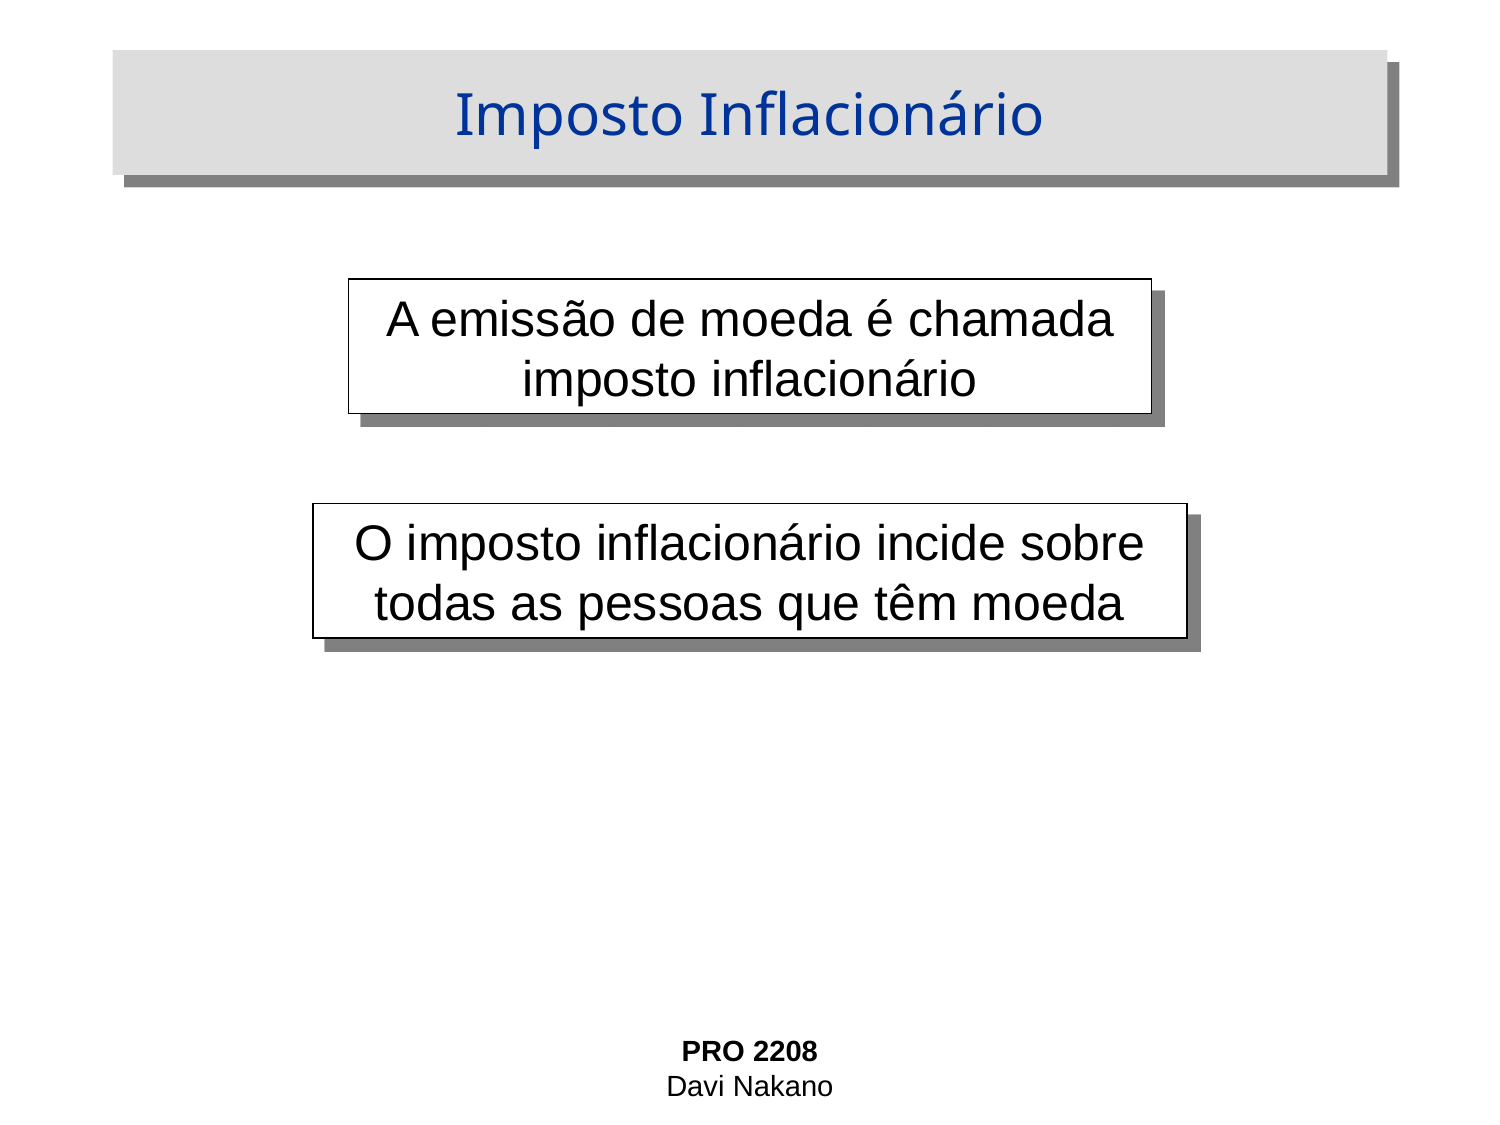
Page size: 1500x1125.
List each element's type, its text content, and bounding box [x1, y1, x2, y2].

title Imposto Inflacionário [112, 49, 1388, 176]
footer PRO 2208 Davi Nakano [512, 1024, 988, 1101]
text_box A emissão de moeda é chamada imposto inflacionário [348, 278, 1152, 414]
text_box O imposto inflacionário incide sobre todas as pessoas que têm moeda [312, 503, 1187, 639]
